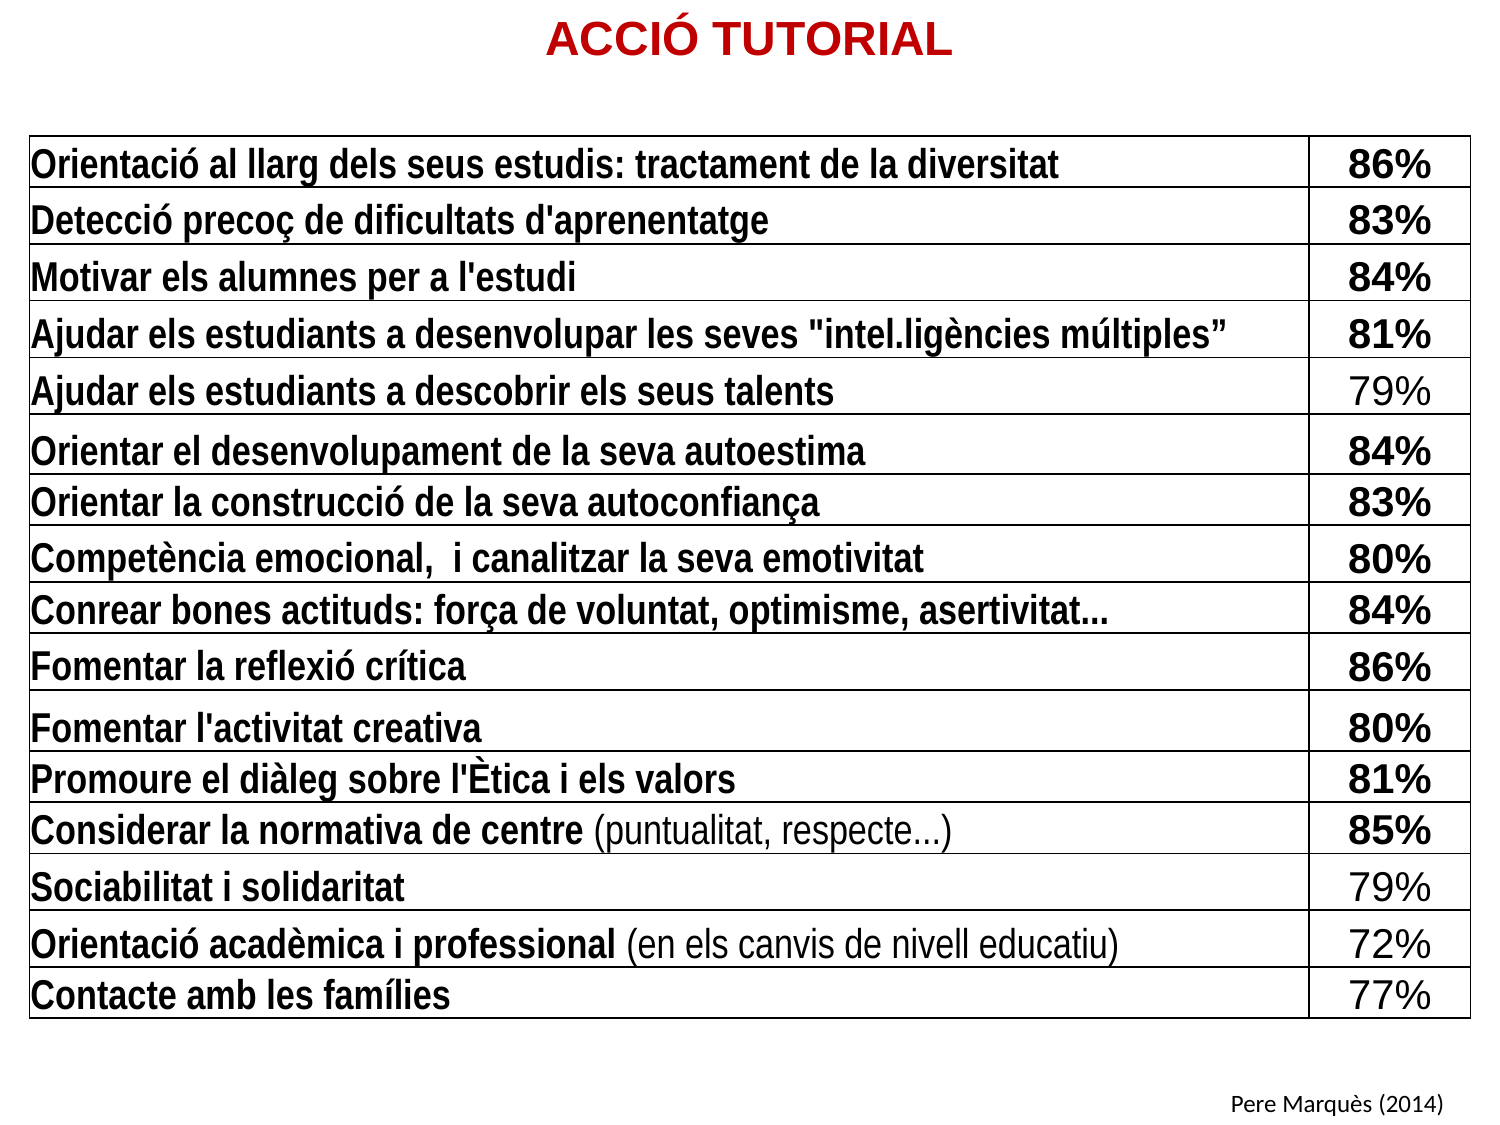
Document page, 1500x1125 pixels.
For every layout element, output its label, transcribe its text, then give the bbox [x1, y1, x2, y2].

table_cell 81% [1310, 301, 1470, 357]
table_cell 80% [1310, 526, 1470, 581]
table_cell Competència emocional, i canalitzar la seva emotivitat [30, 526, 1308, 581]
table_cell Orientar el desenvolupament de la seva autoestima [30, 415, 1308, 473]
table_cell Orientar la construcció de la seva autoconfiança [30, 475, 1308, 524]
table_cell Considerar la normativa de centre (puntualitat, respecte...) [30, 803, 1308, 853]
table_cell 80% [1310, 691, 1470, 750]
table_cell Orientació acadèmica i professional (en els canvis de nivell educatiu) [30, 911, 1308, 966]
table_cell 72% [1310, 911, 1470, 966]
table_cell Fomentar la reflexió crítica [30, 634, 1308, 689]
table_cell Sociabilitat i solidaritat [30, 854, 1308, 909]
table_cell Ajudar els estudiants a desenvolupar les seves "intel.ligències múltiples” [30, 301, 1308, 357]
table_cell 83% [1310, 475, 1470, 524]
text_box ACCIÓ TUTORIAL [0, 0, 1500, 123]
table_cell Conrear bones actituds: força de voluntat, optimisme, asertivitat... [30, 583, 1308, 632]
table_cell Motivar els alumnes per a l'estudi [30, 245, 1308, 300]
table_cell 81% [1310, 752, 1470, 801]
table_cell 79% [1310, 854, 1470, 909]
table_cell 85% [1310, 803, 1470, 853]
table_cell Fomentar l'activitat creativa [30, 691, 1308, 750]
table_cell Promoure el diàleg sobre l'Ètica i els valors [30, 752, 1308, 801]
table_cell 83% [1310, 188, 1470, 243]
table_header 86% [1310, 137, 1470, 186]
table_cell 84% [1310, 415, 1470, 473]
table_cell 84% [1310, 583, 1470, 632]
table_cell 77% [1310, 968, 1470, 1017]
table_cell Ajudar els estudiants a descobrir els seus talents [30, 358, 1308, 413]
text_box Pere Marquès (2014) [1216, 1079, 1500, 1125]
table_header Orientació al llarg dels seus estudis: tractament de la diversitat [30, 137, 1308, 186]
table_cell Contacte amb les famílies [30, 968, 1308, 1017]
table_cell 86% [1310, 634, 1470, 689]
table_cell 84% [1310, 245, 1470, 300]
table_cell 79% [1310, 358, 1470, 413]
table_cell Detecció precoç de dificultats d'aprenentatge [30, 188, 1308, 243]
